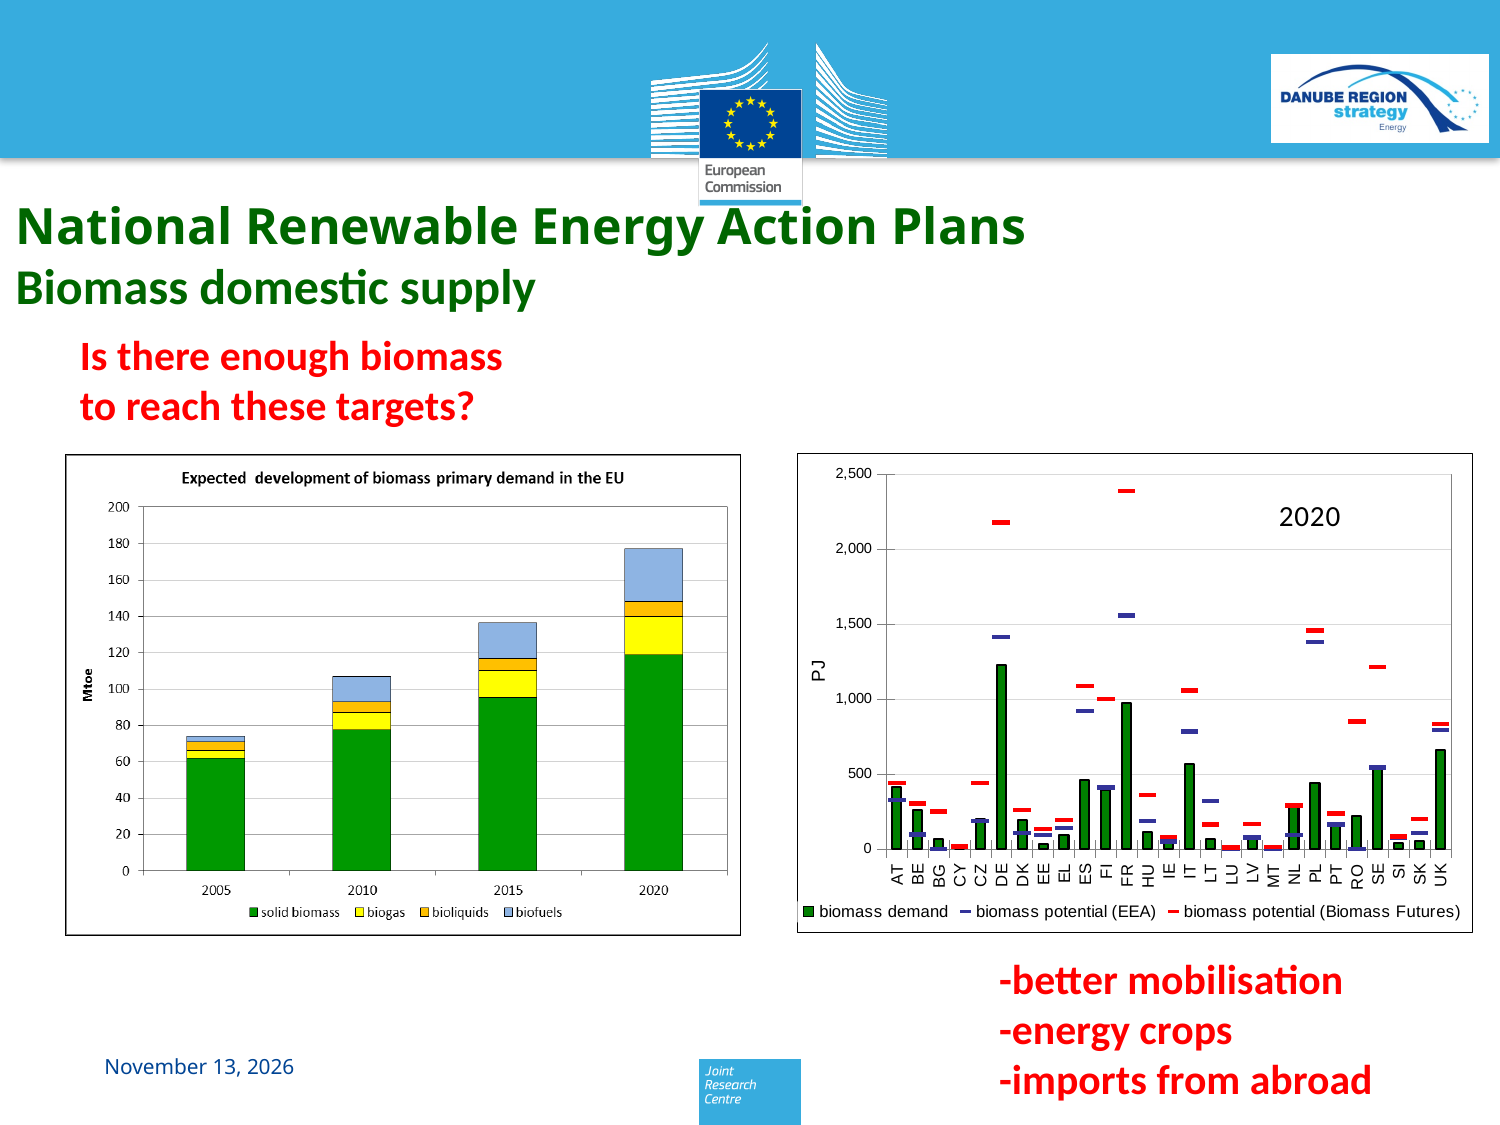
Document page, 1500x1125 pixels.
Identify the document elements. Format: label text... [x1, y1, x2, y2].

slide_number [104, 1054, 455, 1080]
picture [64, 454, 741, 935]
picture [699, 1059, 801, 1125]
text_box -better mobilisation -energy crops -imports from abroad [909, 945, 1424, 1110]
text_box National Renewable Energy Action Plans Biomass domestic supply [3, 194, 1489, 264]
picture [651, 42, 887, 194]
text_box Is there enough biomass to reach these targets? [65, 321, 555, 445]
chart [796, 452, 1473, 933]
picture [1271, 54, 1489, 144]
